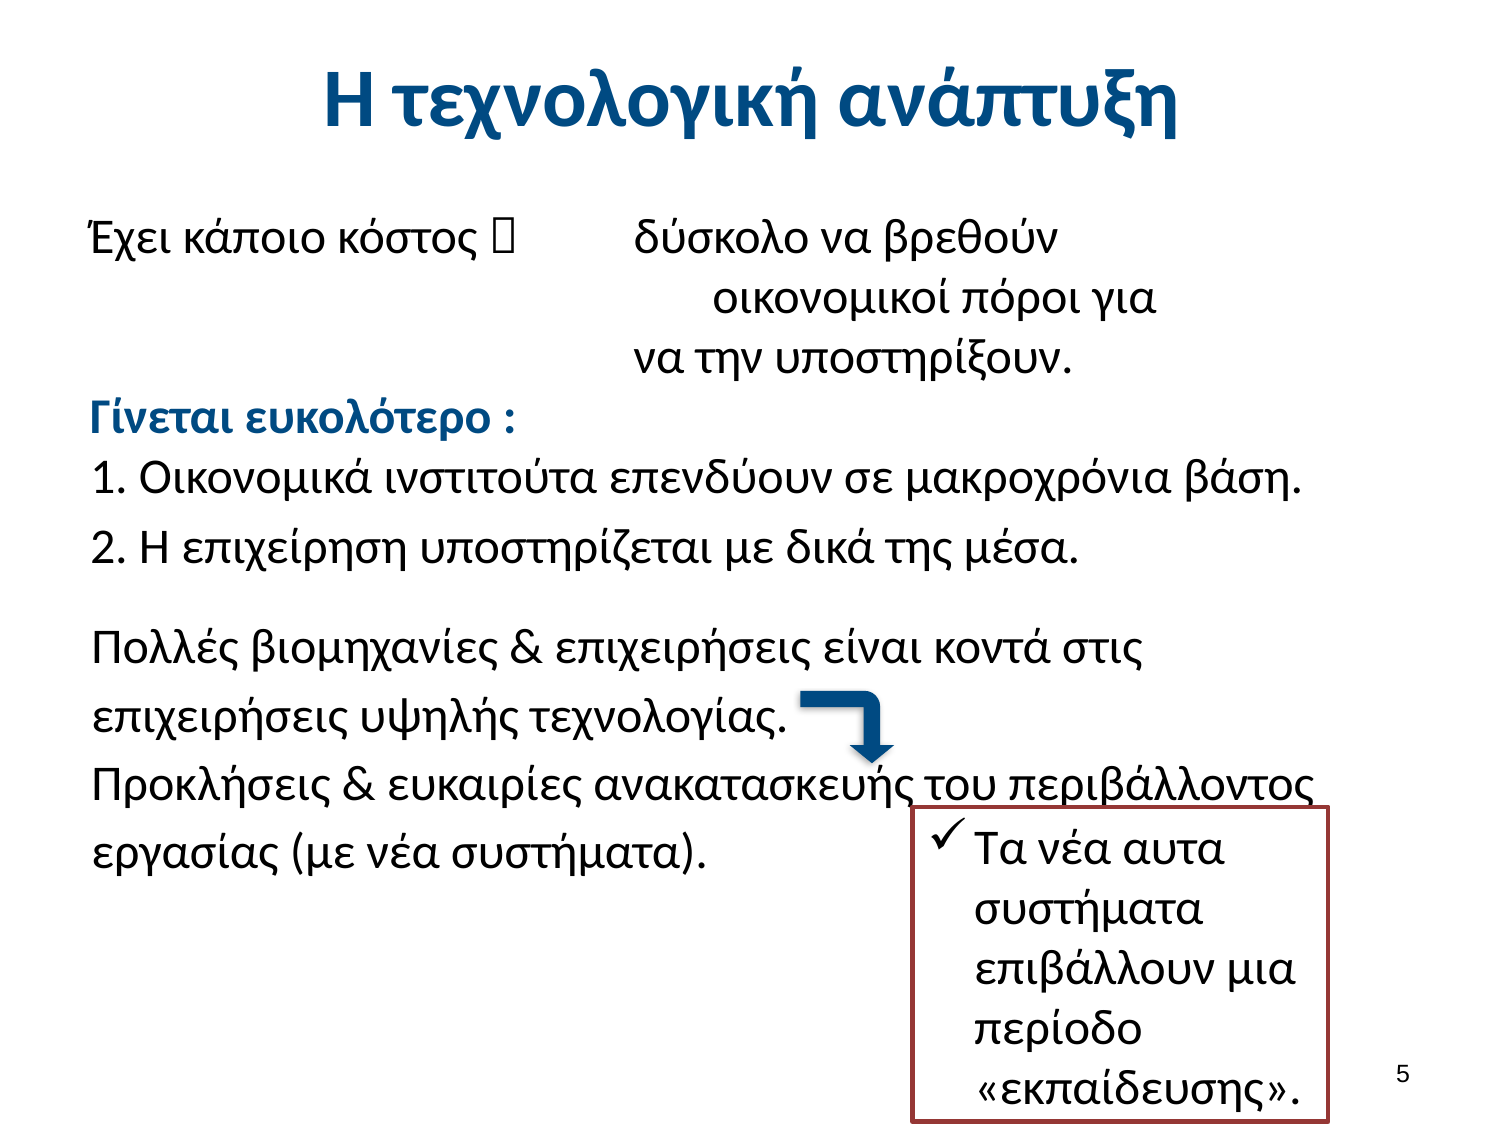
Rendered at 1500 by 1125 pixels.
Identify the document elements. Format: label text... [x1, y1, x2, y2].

text_box Τα νέα αυτα συστήματα επιβάλλουν μια περίοδο «εκπαίδευσης». [912, 806, 1329, 1122]
list Έχει κάποιο κόστος  δύσκολο να βρεθούν οικονομικοί πόροι για να την υποστηρίξουν. Γίνεται ευκολότερο : 1. Οικονομικά ινστιτούτα επενδύουν σε μακροχρόνια βάση. 2. Η επιχείρηση υποστηρίζεται με δικά της μέσα. [75, 196, 1425, 1024]
slide_number 4 [1074, 1042, 1425, 1103]
text_box Πολλές βιομηχανίες & επιχειρήσεις είναι κοντά στις επιχειρήσεις υψηλής τεχνολογίας. Προκλήσεις & ευκαιρίες ανακατασκευής του περιβάλλοντος εργασίας (με νέα συστήματα). [76, 597, 1332, 887]
text_box [799, 690, 895, 764]
title Η τεχνολογική ανάπτυξη [76, 19, 1427, 169]
